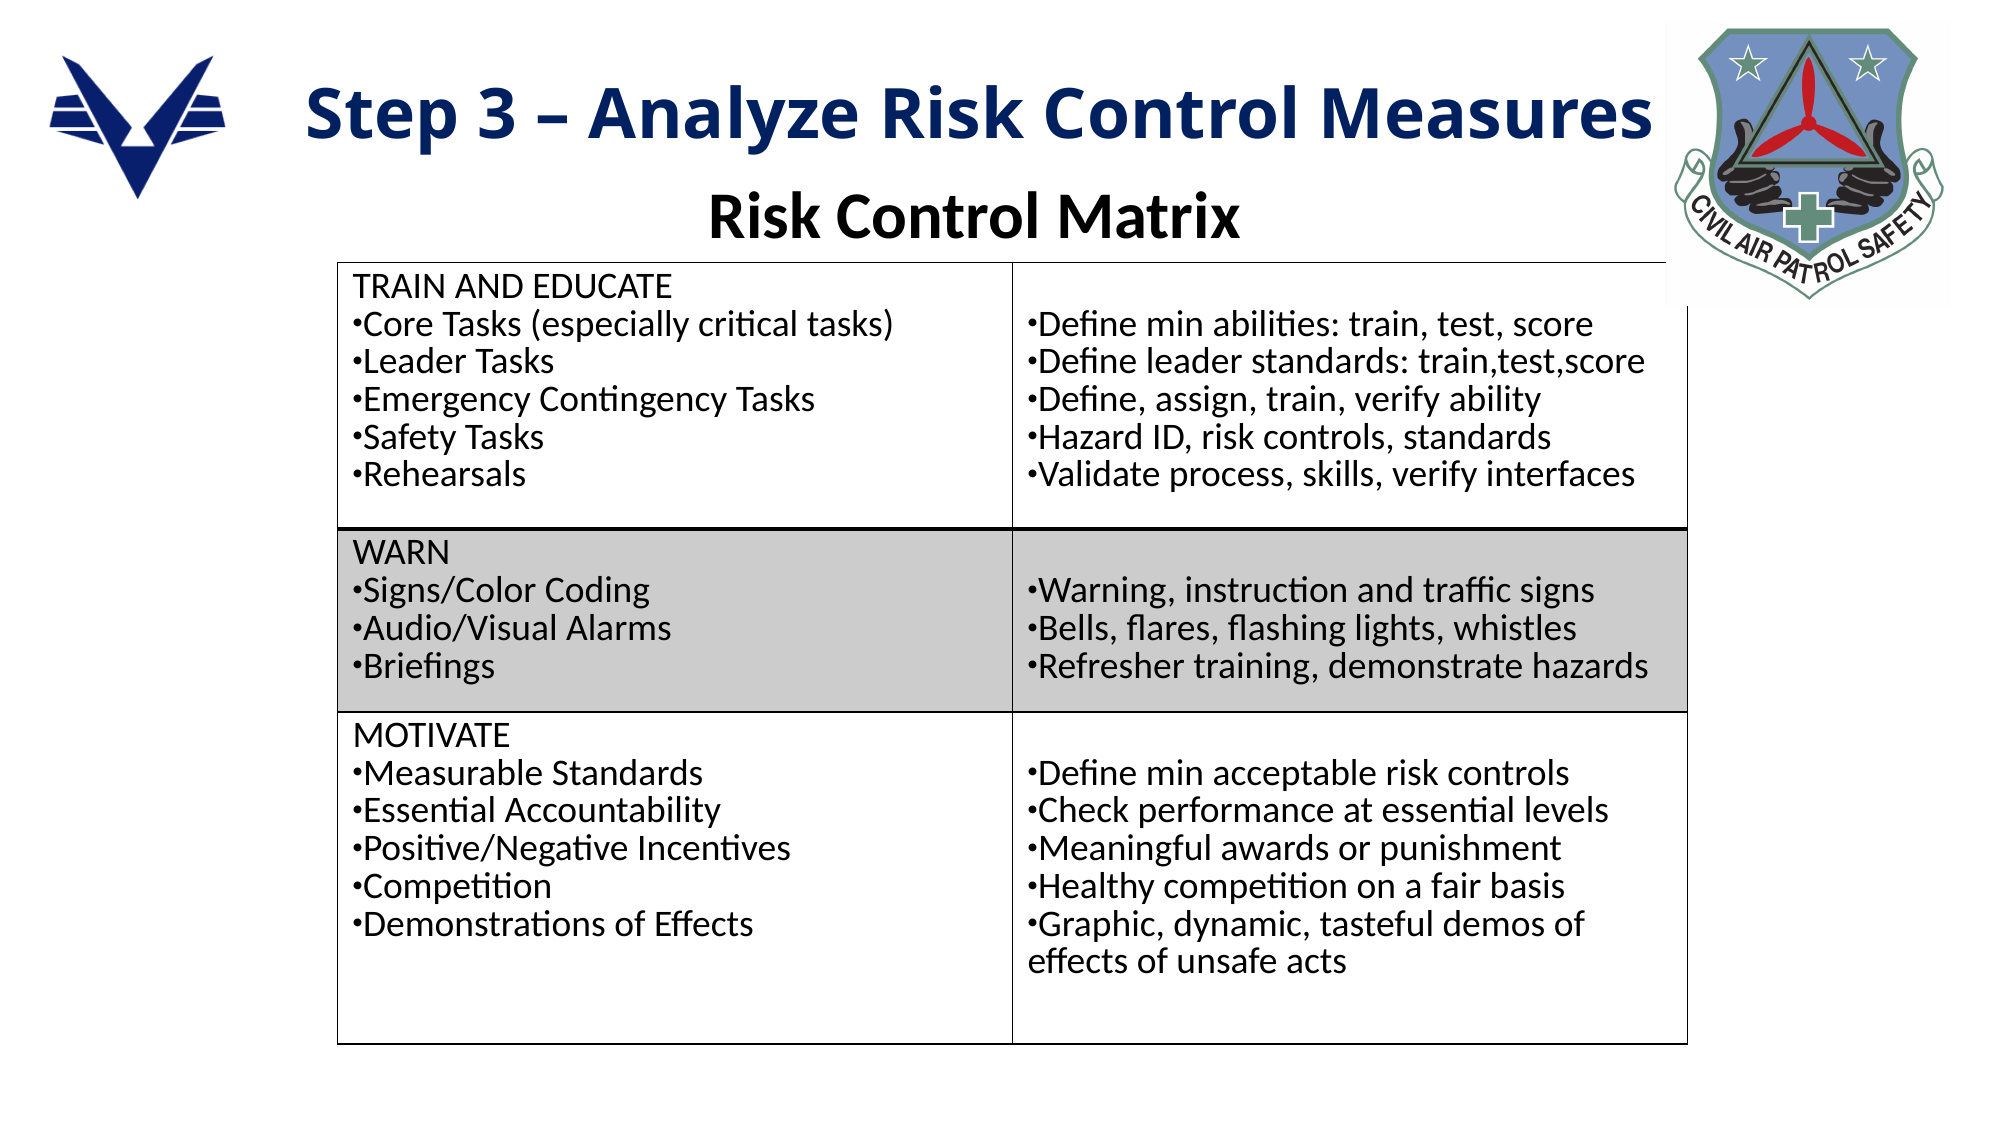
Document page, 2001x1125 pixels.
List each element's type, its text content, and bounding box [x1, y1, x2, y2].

table_header Define min abilities: train, test, score Define leader standards: train,test,score Define, assign, train, verify ability Hazard ID, risk controls, standards Validate process, skills, verify interfaces [1013, 263, 1687, 527]
picture [41, 43, 234, 207]
table_header TRAIN AND EDUCATE Core Tasks (especially critical tasks) Leader Tasks Emergency Contingency Tasks Safety Tasks Rehearsals [338, 263, 1012, 527]
table_cell WARN Signs/Color Coding Audio/Visual Alarms Briefings [338, 531, 1012, 711]
table_cell Warning, instruction and traffic signs Bells, flares, flashing lights, whistles Refresher training, demonstrate hazards [1013, 531, 1687, 711]
table_cell MOTIVATE Measurable Standards Essential Accountability Positive/Negative Incentives Competition Demonstrations of Effects [338, 713, 1012, 1043]
text_box Risk Control Matrix [316, 167, 1649, 257]
picture [1666, 22, 1951, 306]
table_cell Define min acceptable risk controls Check performance at essential levels Meaningful awards or punishment Healthy competition on a fair basis Graphic, dynamic, tasteful demos of effects of unsafe acts [1013, 713, 1687, 1043]
text_box Step 3 – Analyze Risk Control Measures [265, 62, 1666, 245]
